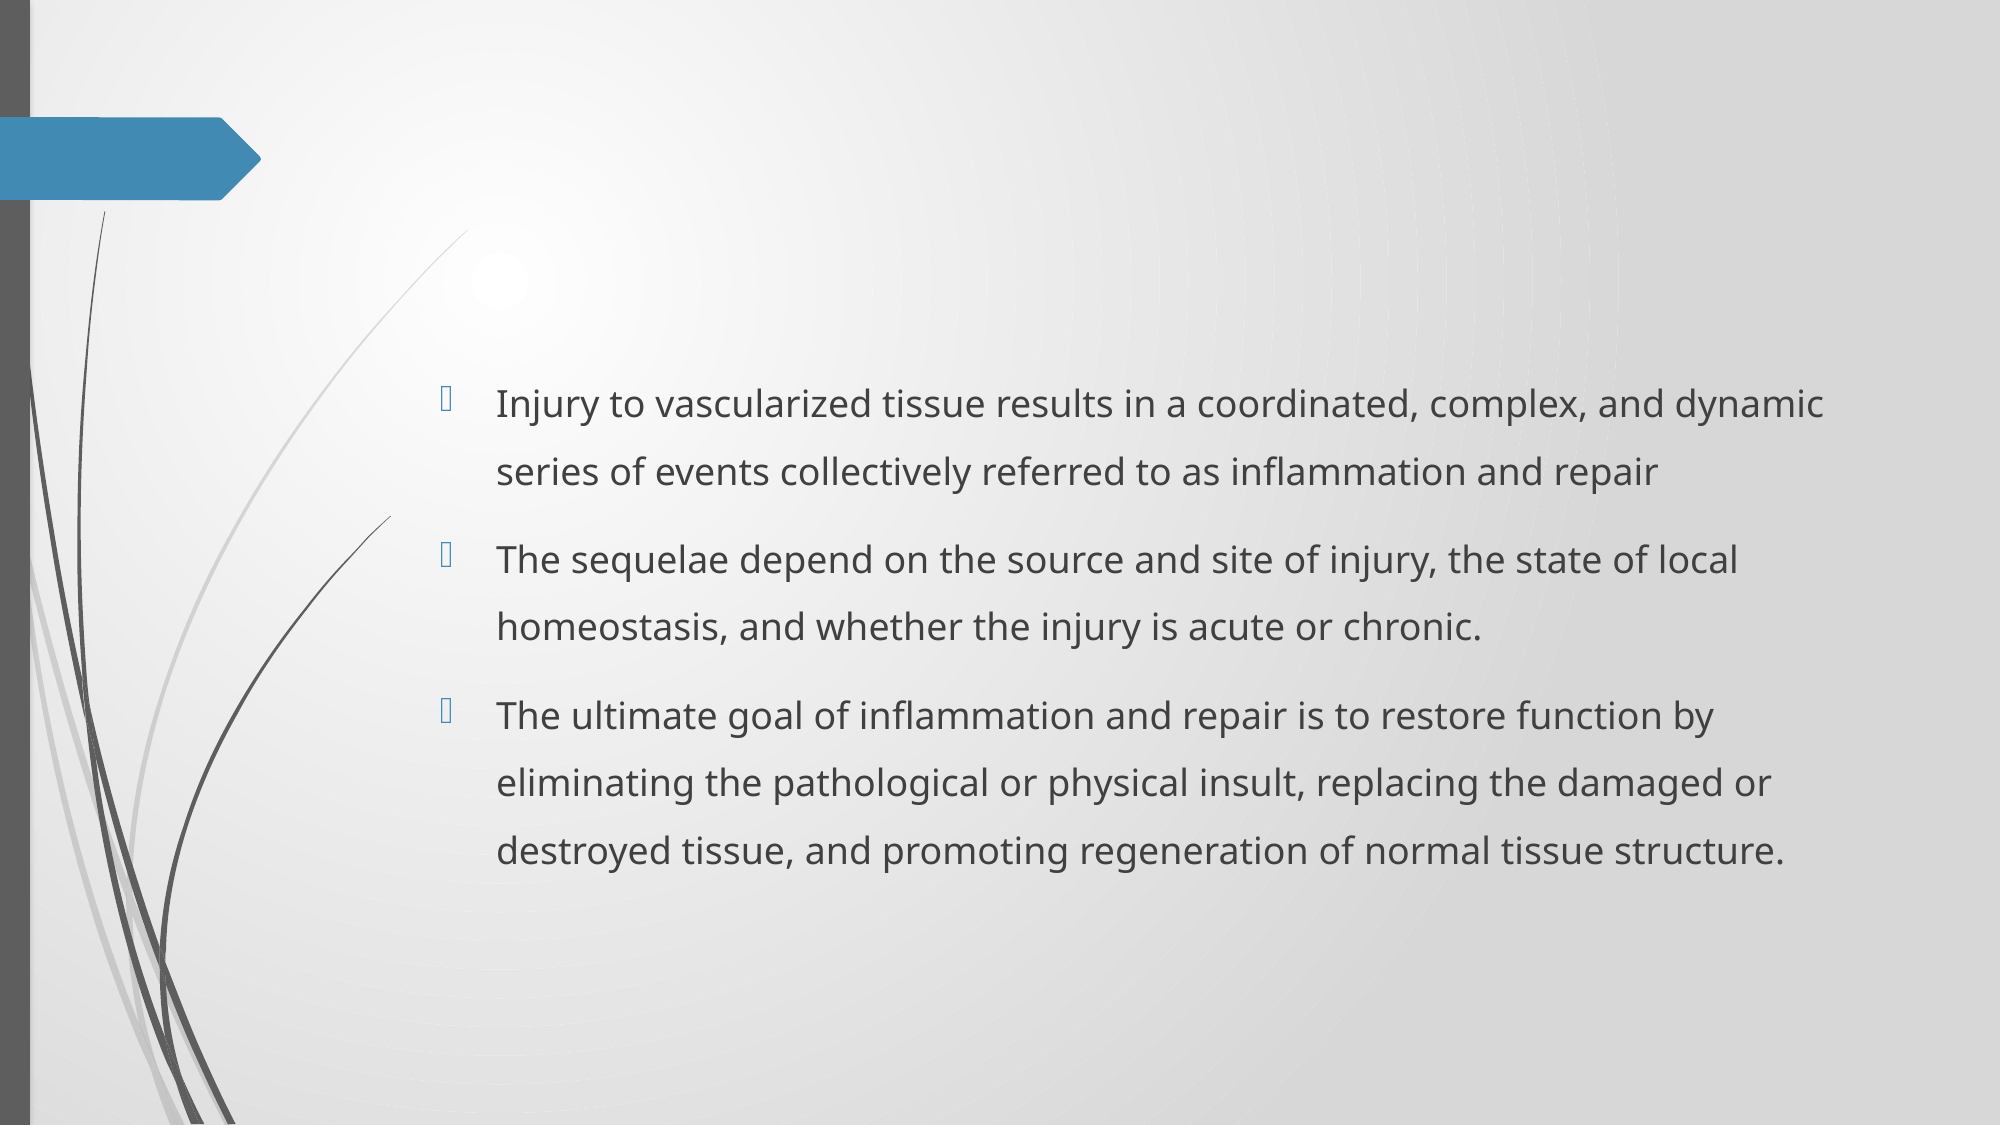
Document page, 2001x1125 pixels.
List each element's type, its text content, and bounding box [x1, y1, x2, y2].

list Injury to vascularized tissue results in a coordinated, complex, and dynamic series of events collectively referred to as inflammation and repair The sequelae depend on the source and site of injury, the state of local homeostasis, and whether the injury is acute or chronic. The ultimate goal of inflammation and repair is to restore function by eliminating the pathological or physical insult, replacing the damaged or destroyed tissue, and promoting regeneration of normal tissue structure. [424, 350, 1888, 970]
